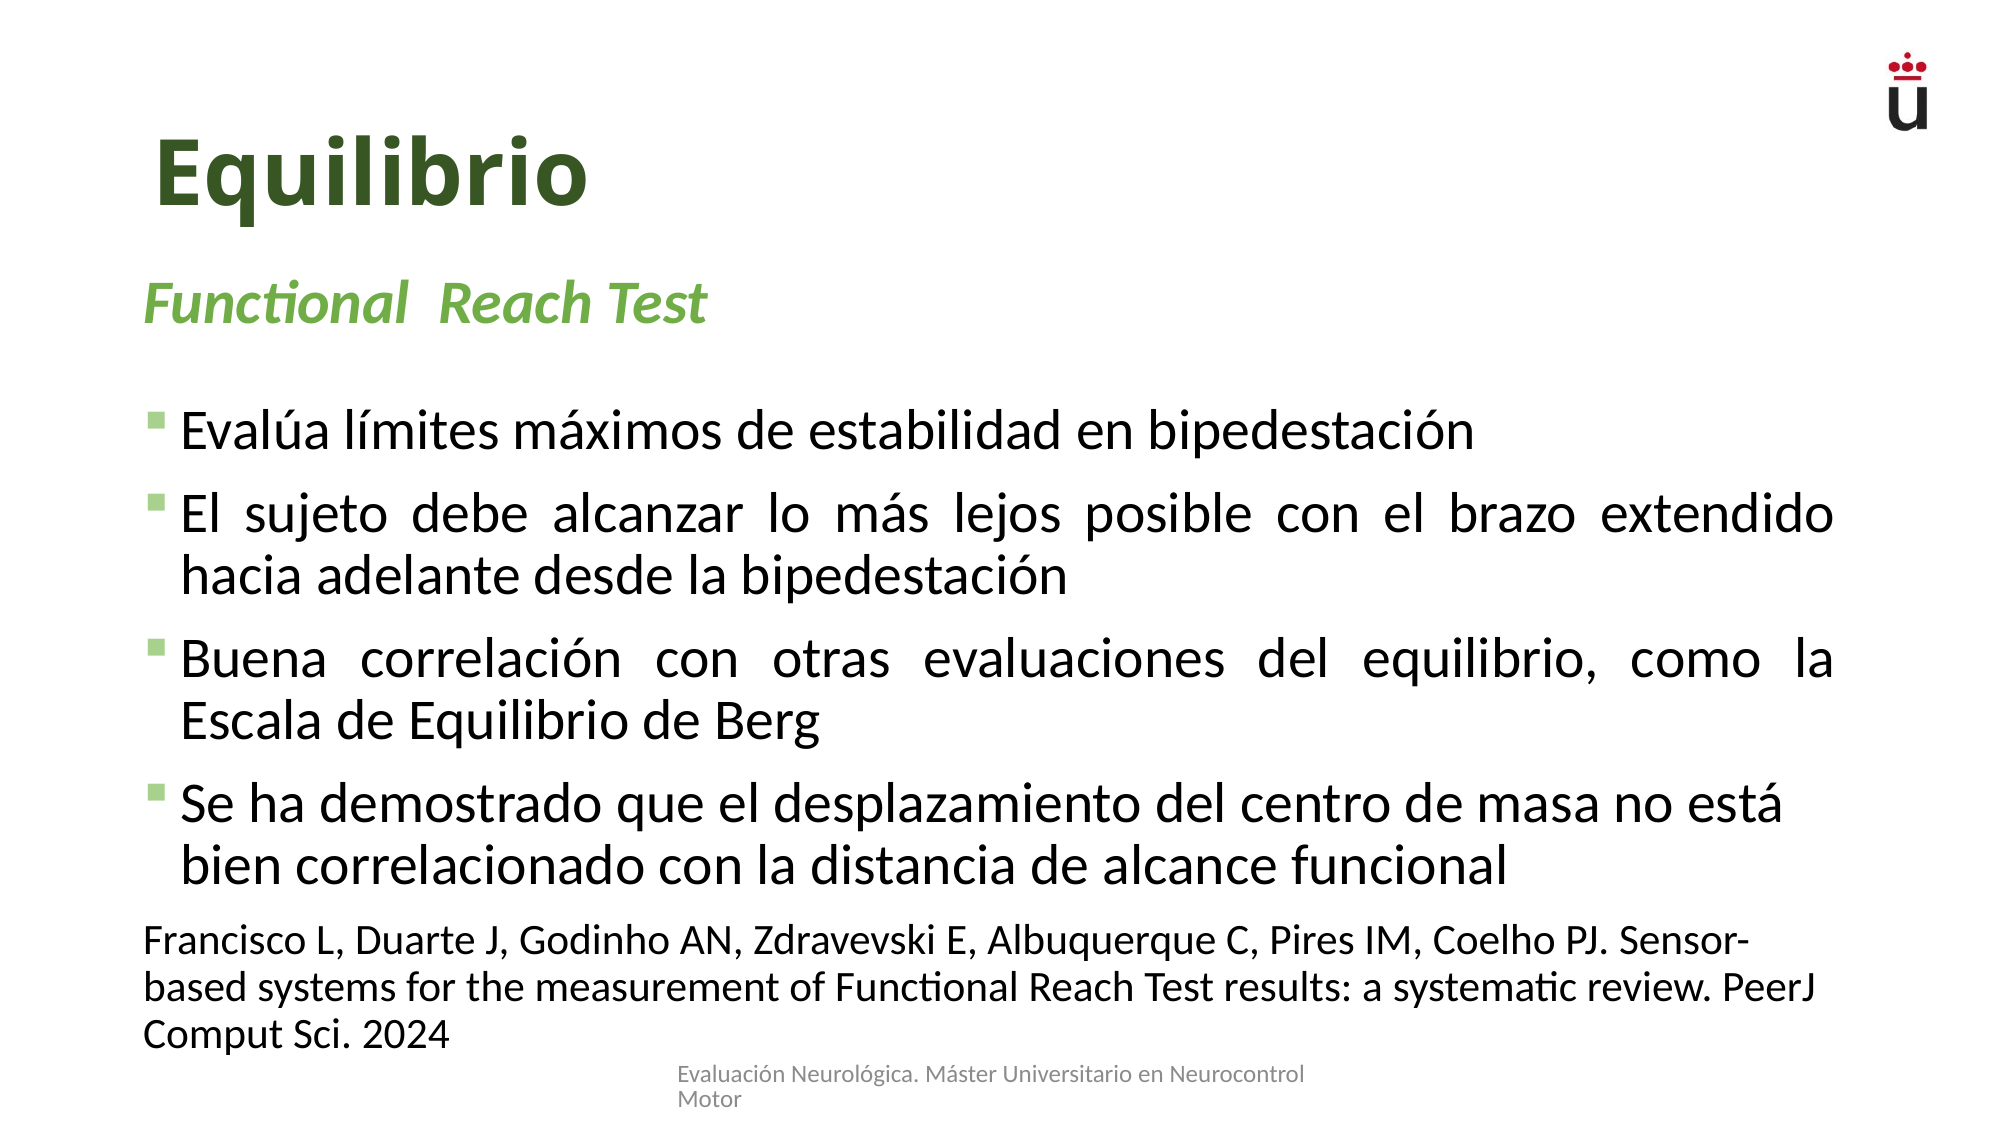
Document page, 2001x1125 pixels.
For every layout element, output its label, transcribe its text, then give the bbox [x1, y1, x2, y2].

list Functional Reach Test Evalúa límites máximos de estabilidad en bipedestación El sujeto debe alcanzar lo más lejos posible con el brazo extendido hacia adelante desde la bipedestación Buena correlación con otras evaluaciones del equilibrio, como la Escala de Equilibrio de Berg Se ha demostrado que el desplazamiento del centro de masa no está bien correlacionado con la distancia de alcance funcional Francisco L, Duarte J, Godinho AN, Zdravevski E, Albuquerque C, Pires IM, Coelho PJ. Sensor-based systems for the measurement of Functional Reach Test results: a systematic review. PeerJ Comput Sci. 2024 [128, 262, 1854, 1066]
text_box Equilibrio [137, 67, 1863, 285]
footer Evaluación Neurológica. Máster Universitario en Neurocontrol Motor [662, 1042, 1338, 1103]
picture [1870, 42, 1948, 149]
